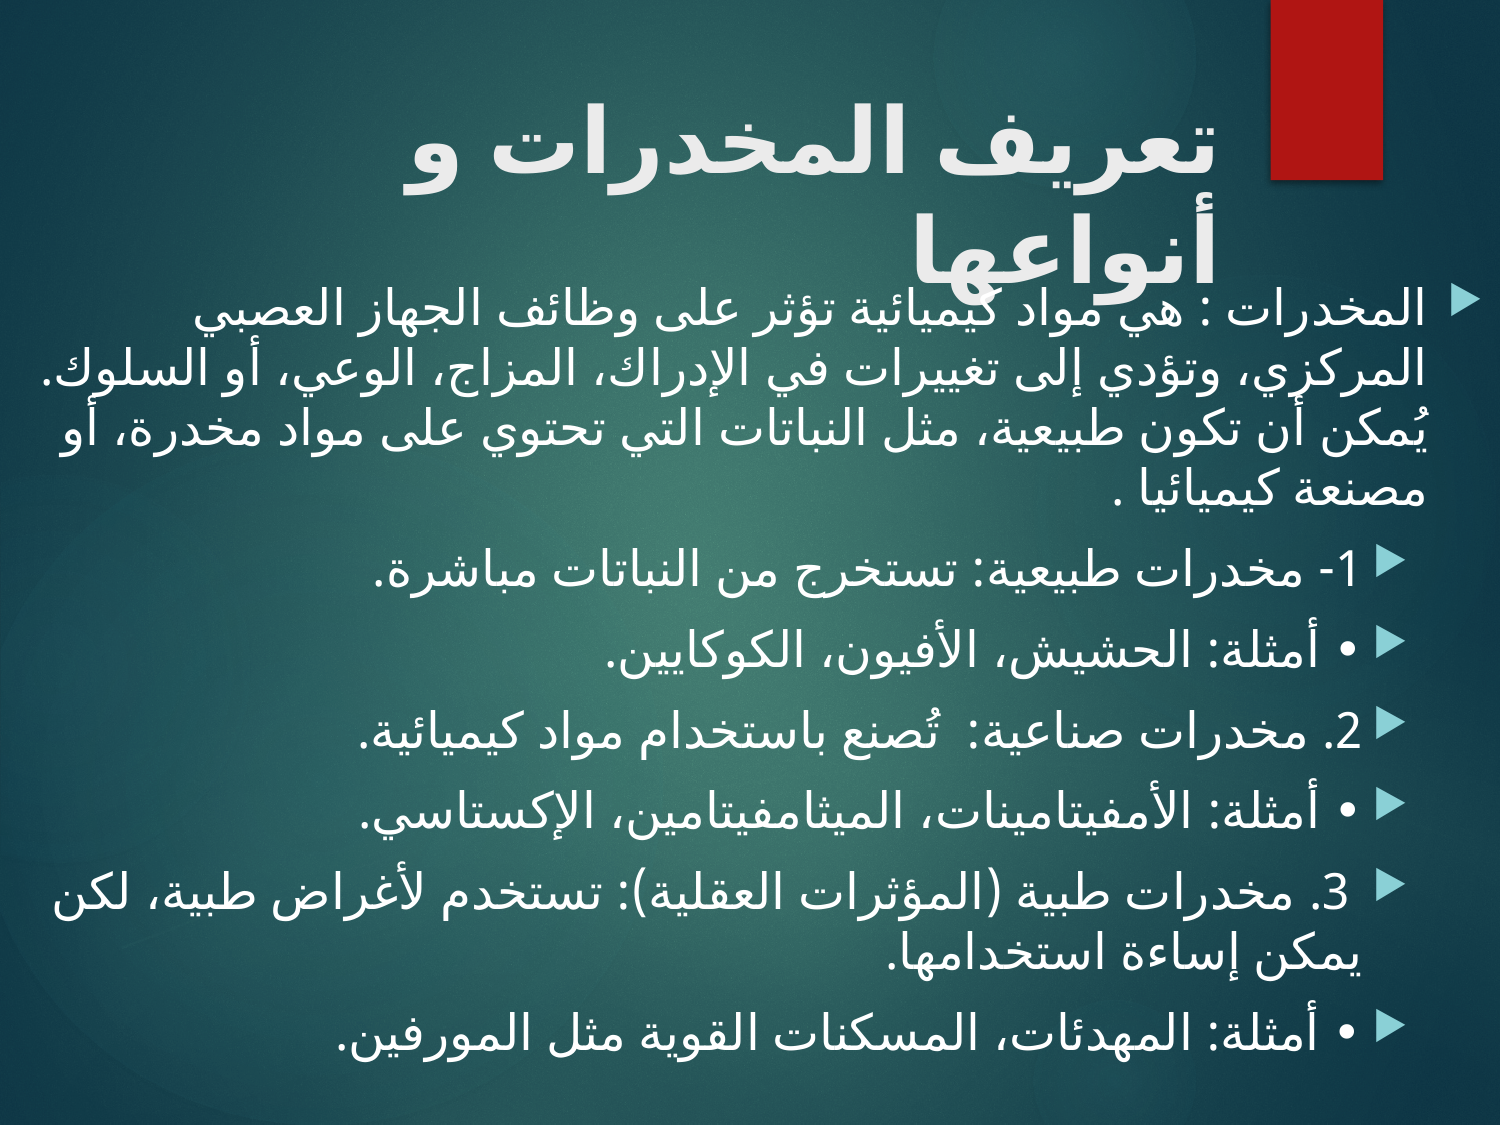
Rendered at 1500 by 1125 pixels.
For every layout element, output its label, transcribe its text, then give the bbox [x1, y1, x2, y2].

title تعريف المخدرات و أنواعها [79, 74, 1237, 267]
list المخدرات : هي مواد كيميائية تؤثر على وظائف الجهاز العصبي المركزي، وتؤدي إلى تغييرات في الإدراك، المزاج، الوعي، أو السلوك. يُمكن أن تكون طبيعية، مثل النباتات التي تحتوي على مواد مخدرة، أو مصنعة كيميائيا . 1- مخدرات طبيعية: تستخرج من النباتات مباشرة. • أمثلة: الحشيش، الأفيون، الكوكايين. 2. مخدرات صناعية: تُصنع باستخدام مواد كيميائية. • أمثلة: الأمفيتامينات، الميثامفيتامين، الإكستاسي. 3. مخدرات طبية (المؤثرات العقلية): تستخدم لأغراض طبية، لكن يمكن إساءة استخدامها. • أمثلة: المهدئات، المسكنات القوية مثل المورفين. [0, 267, 1500, 1125]
